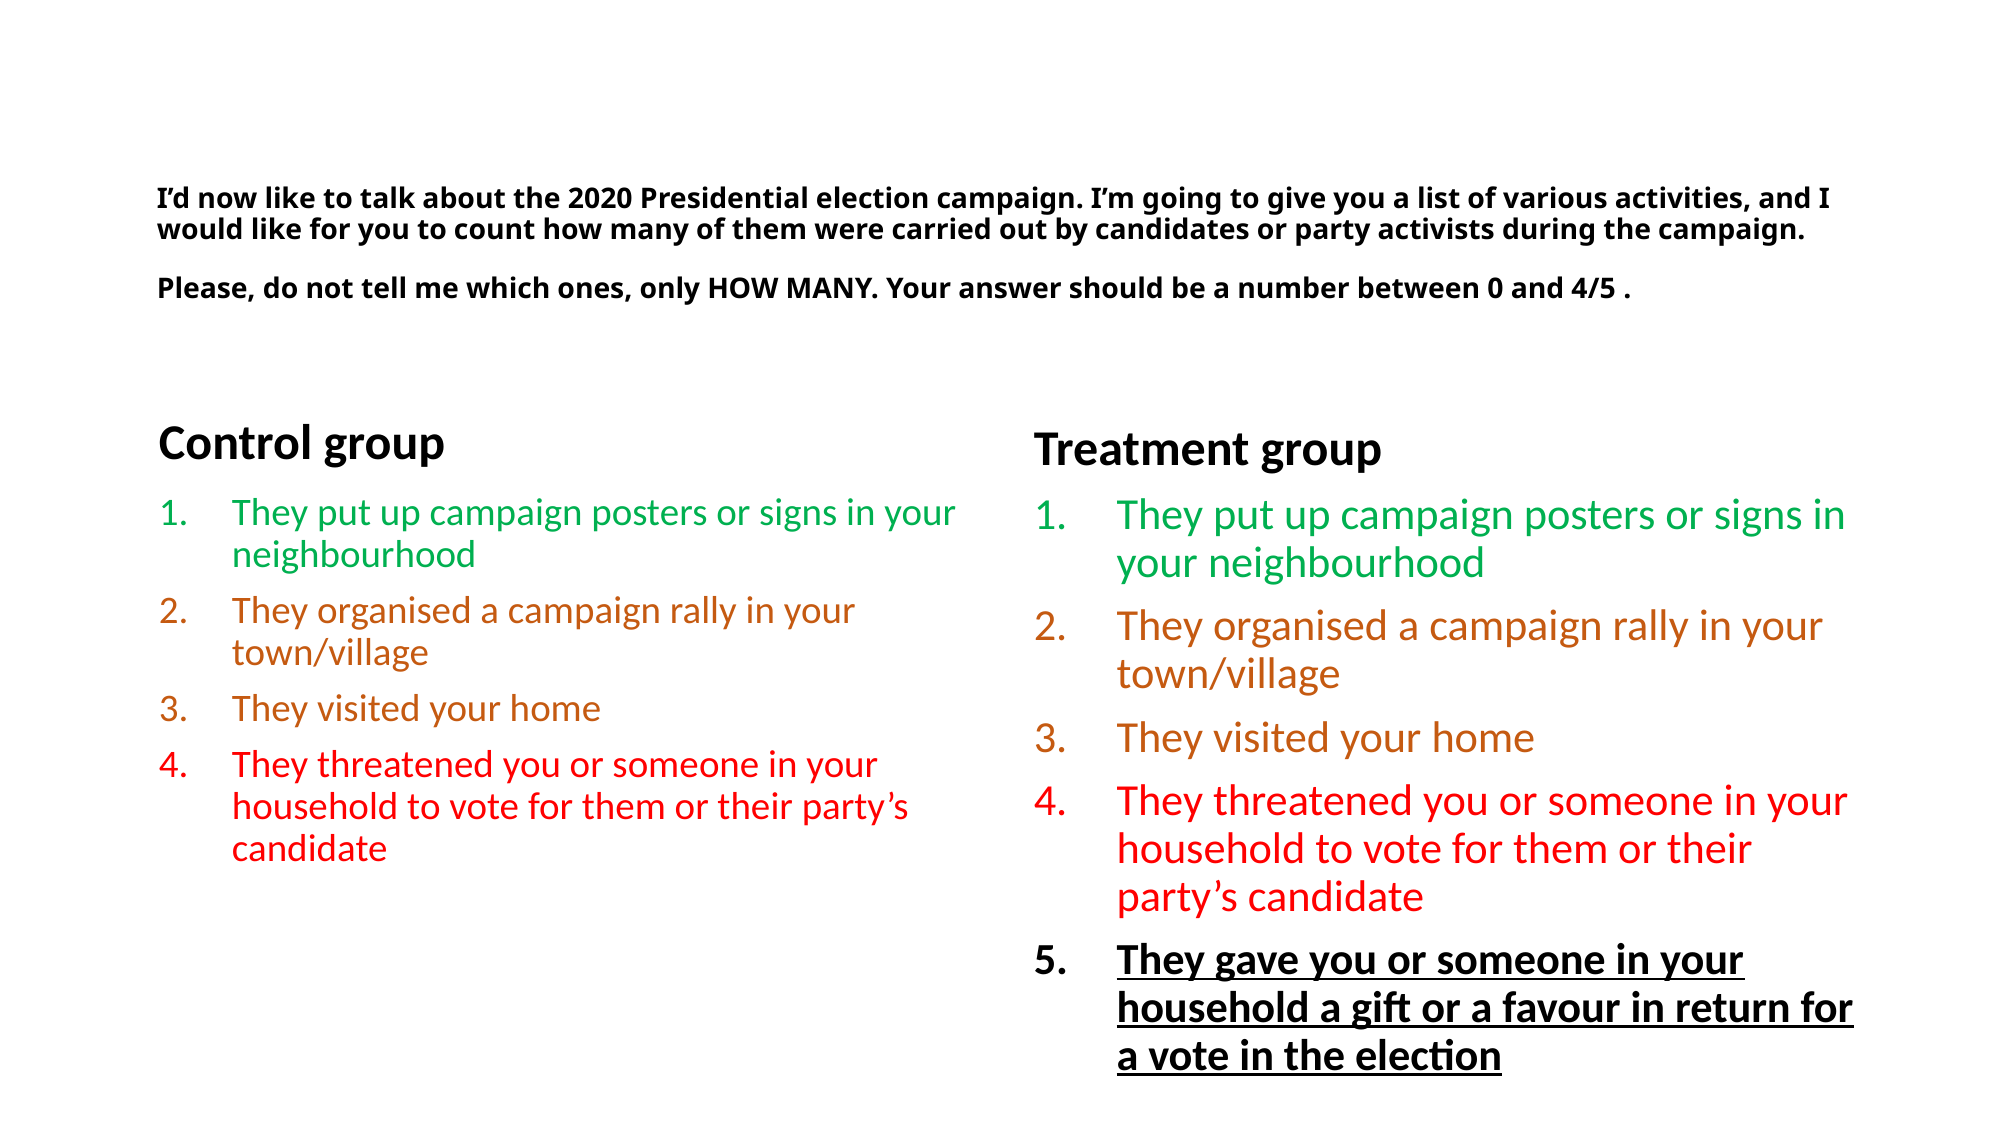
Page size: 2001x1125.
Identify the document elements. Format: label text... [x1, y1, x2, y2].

list They put up campaign posters or signs in your neighbourhood They organised a campaign rally in your town/village They visited your home They threatened you or someone in your household to vote for them or their party’s candidate They gave you or someone in your household a gift or a favour in return for a vote in the election [1019, 483, 1870, 1089]
list Treatment group [1018, 348, 1870, 484]
list Control group [144, 342, 991, 478]
title I’d now like to talk about the 2020 Presidential election campaign. I’m going to give you a list of various activities, and I would like for you to count how many of them were carried out by candidates or party activists during the campaign. Please, do not tell me which ones, only HOW MANY. Your answer should be a number between 0 and 4/5 . [141, 166, 1867, 384]
list They put up campaign posters or signs in your neighbourhood They organised a campaign rally in your town/village They visited your home They threatened you or someone in your household to vote for them or their party’s candidate [144, 483, 991, 881]
